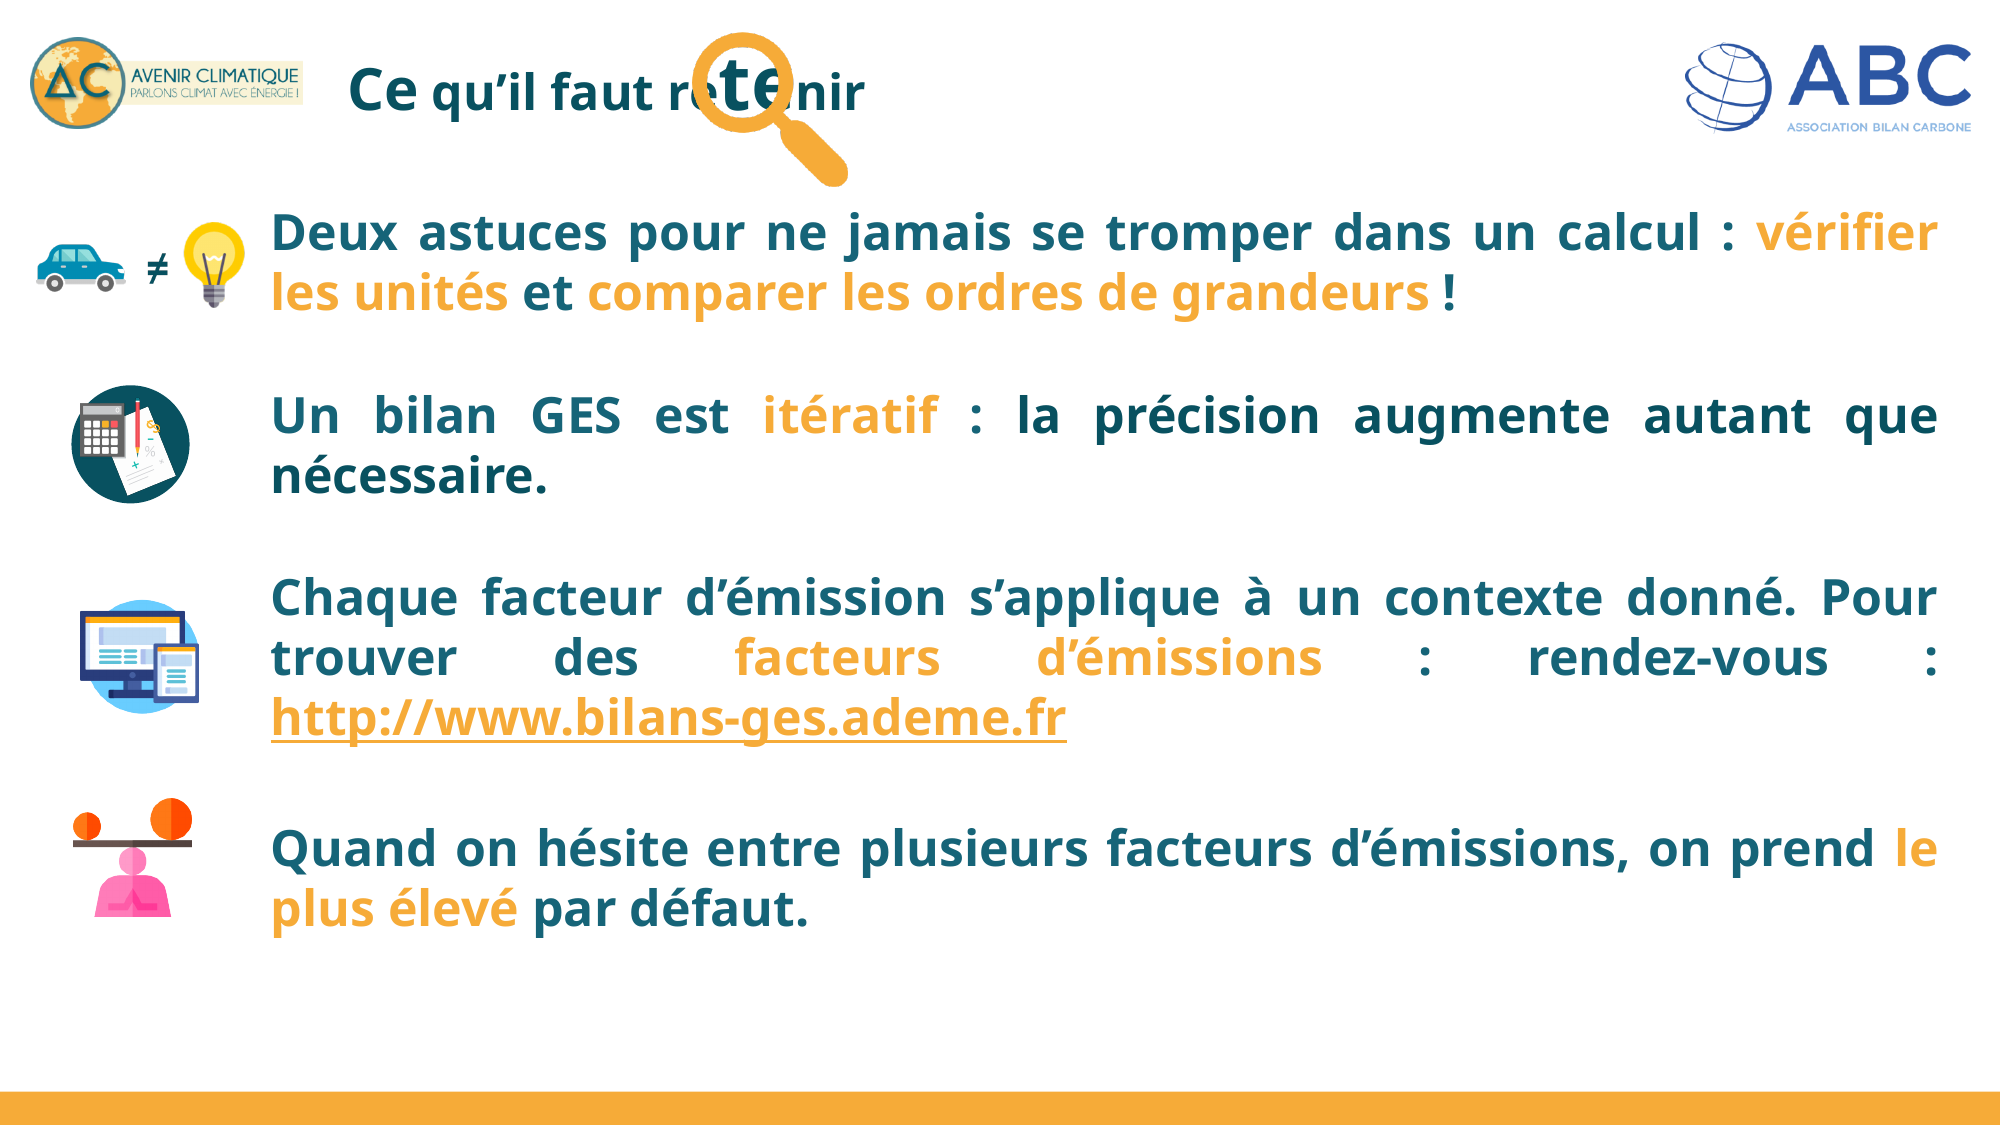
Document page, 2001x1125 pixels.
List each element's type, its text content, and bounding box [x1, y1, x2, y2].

picture [36, 222, 256, 316]
picture [72, 798, 192, 917]
picture [1685, 42, 1971, 134]
picture [30, 37, 303, 129]
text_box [71, 385, 190, 504]
text_box Deux astuces pour ne jamais se tromper dans un calcul : vérifier les unités et comparer les ordres de grandeurs ! Un bilan GES est itératif : la précision augmente autant que nécessaire. Chaque facteur d’émission s’applique à un contexte donné. Pour trouver des facteurs d’émissions : rendez-vous : http://www.bilans-ges.ademe.fr Quand on hésite entre plusieurs facteurs d’émissions, on prend le plus élevé par défaut. [255, 193, 1954, 1075]
picture [692, 32, 848, 187]
title Ce qu’il faut retenir [332, 0, 1650, 161]
picture [80, 597, 199, 717]
